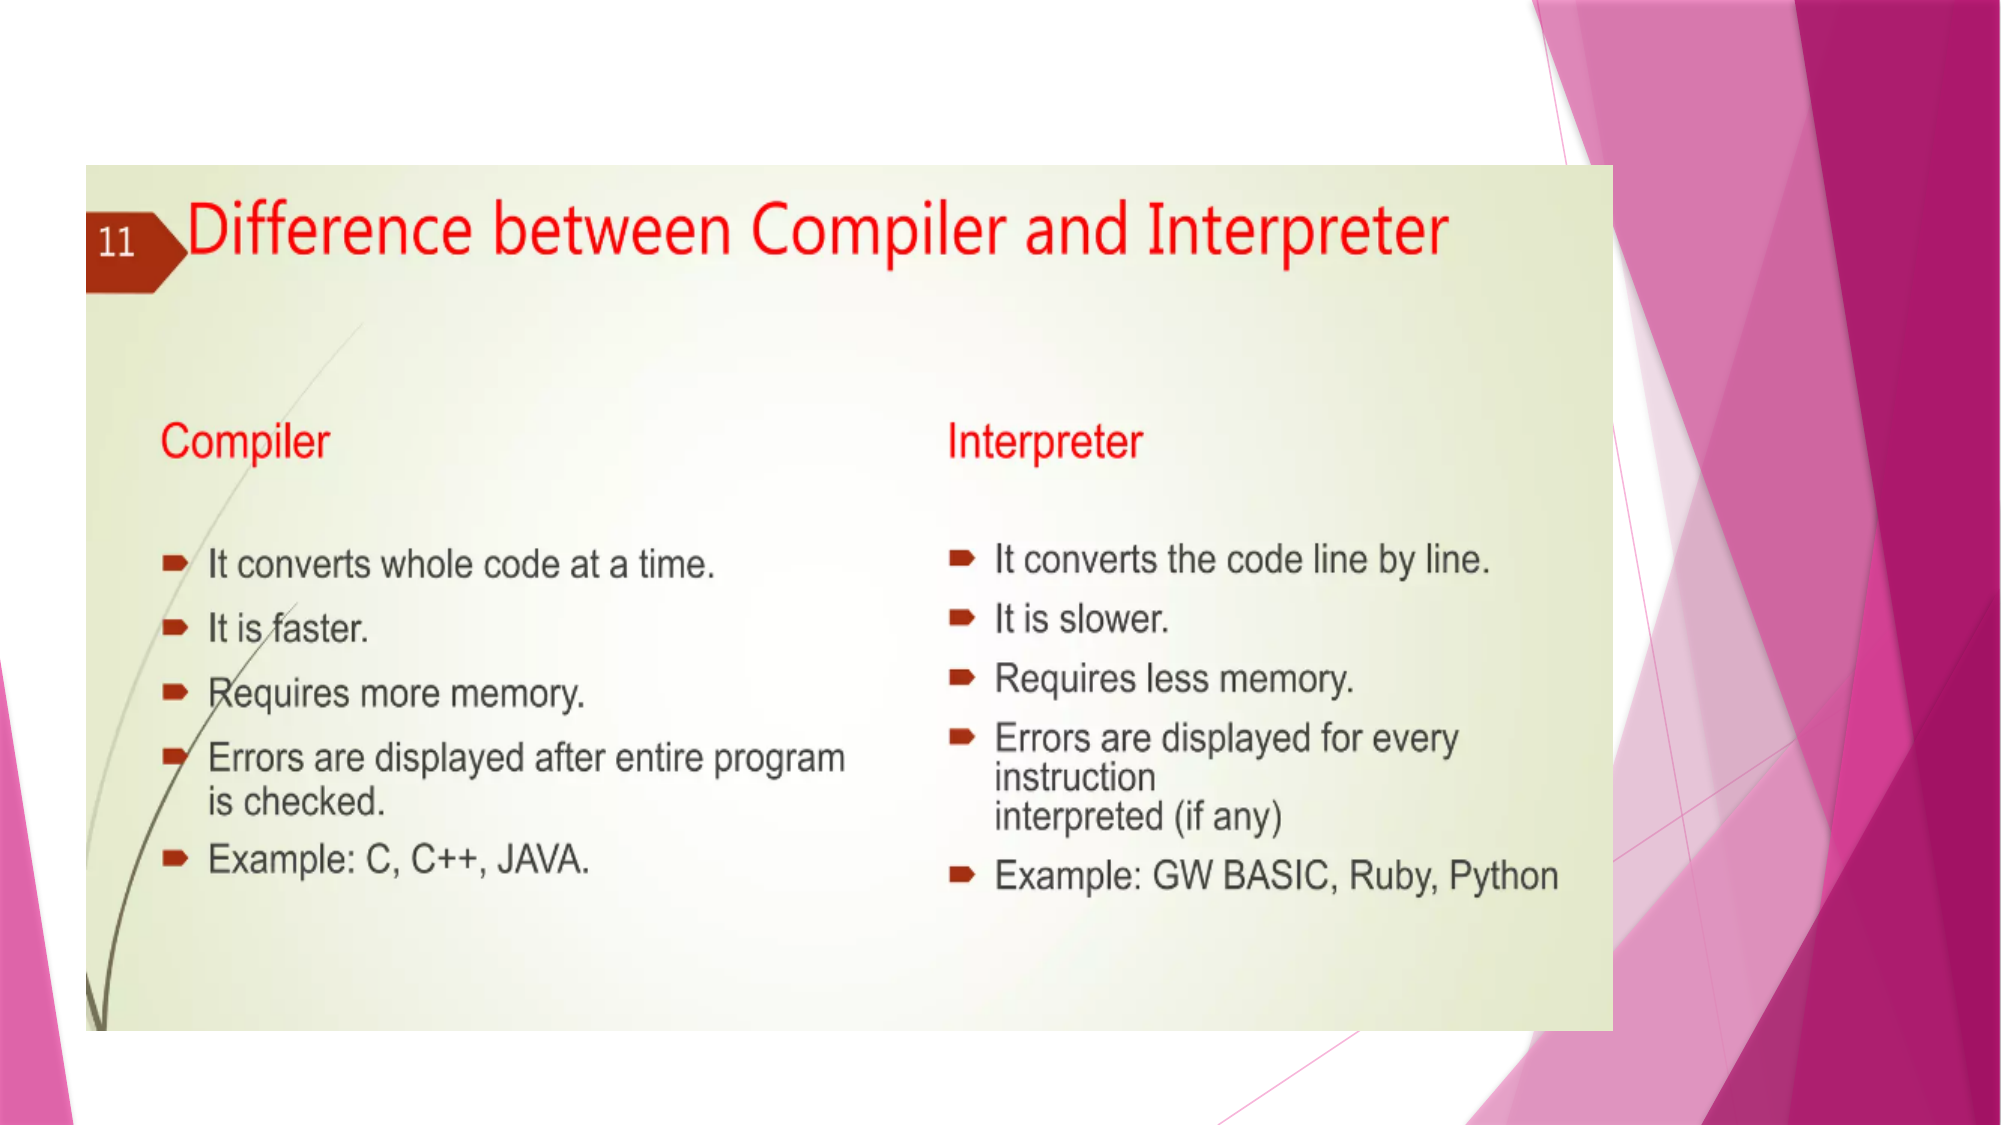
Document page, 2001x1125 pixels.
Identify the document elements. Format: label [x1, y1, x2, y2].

picture [85, 164, 1614, 1032]
